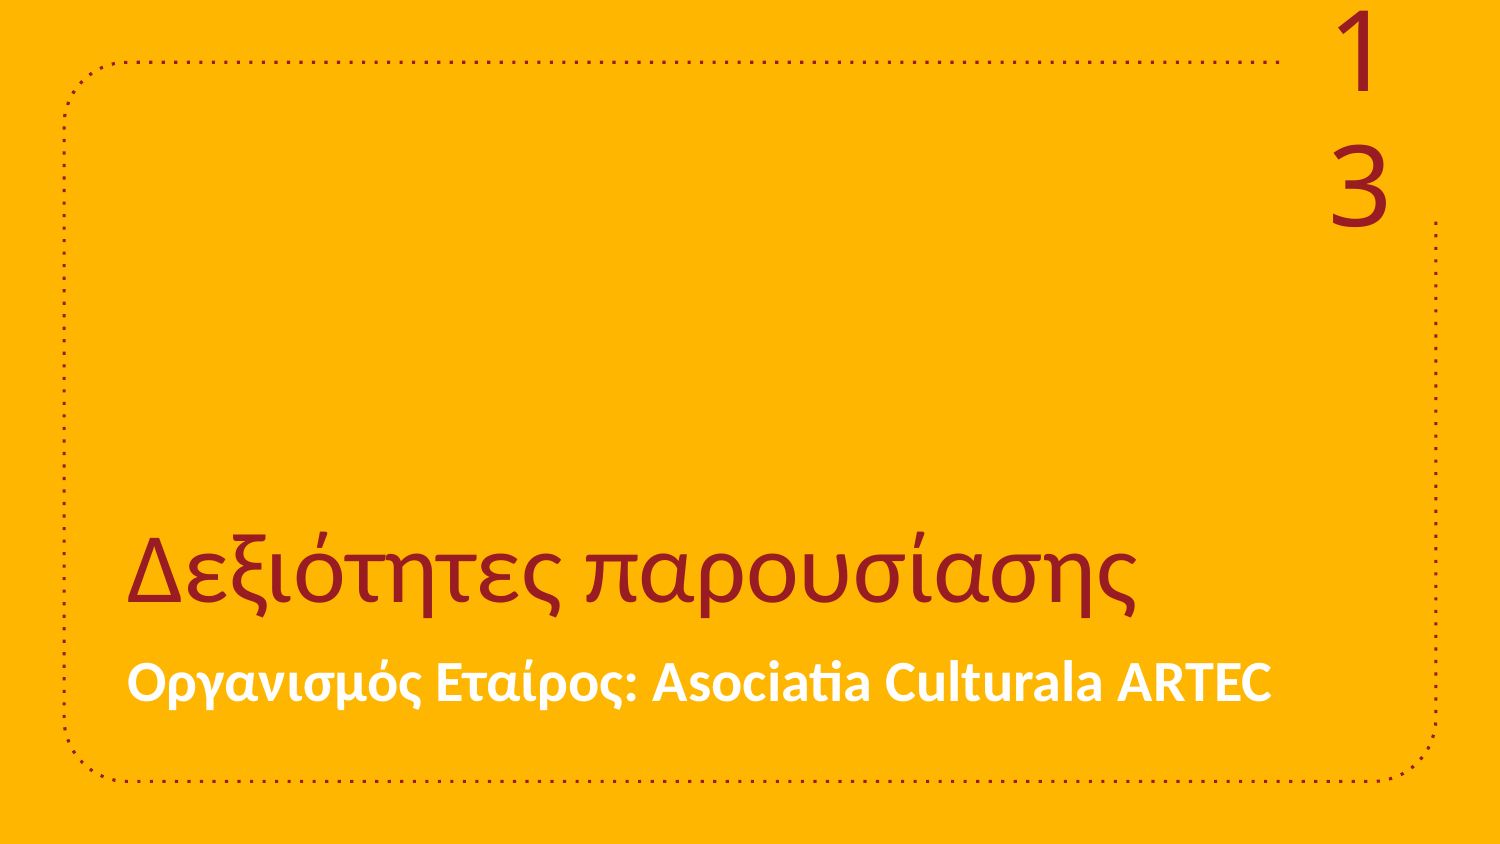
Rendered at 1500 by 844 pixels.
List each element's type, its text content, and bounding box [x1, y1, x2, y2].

text_box 13 [1281, 0, 1439, 229]
subtitle Οργανισμός Εταίρος: Asociatia Culturala ARTEC [112, 628, 1388, 758]
title Δεξιότητες παρουσίασης [112, 447, 1388, 628]
